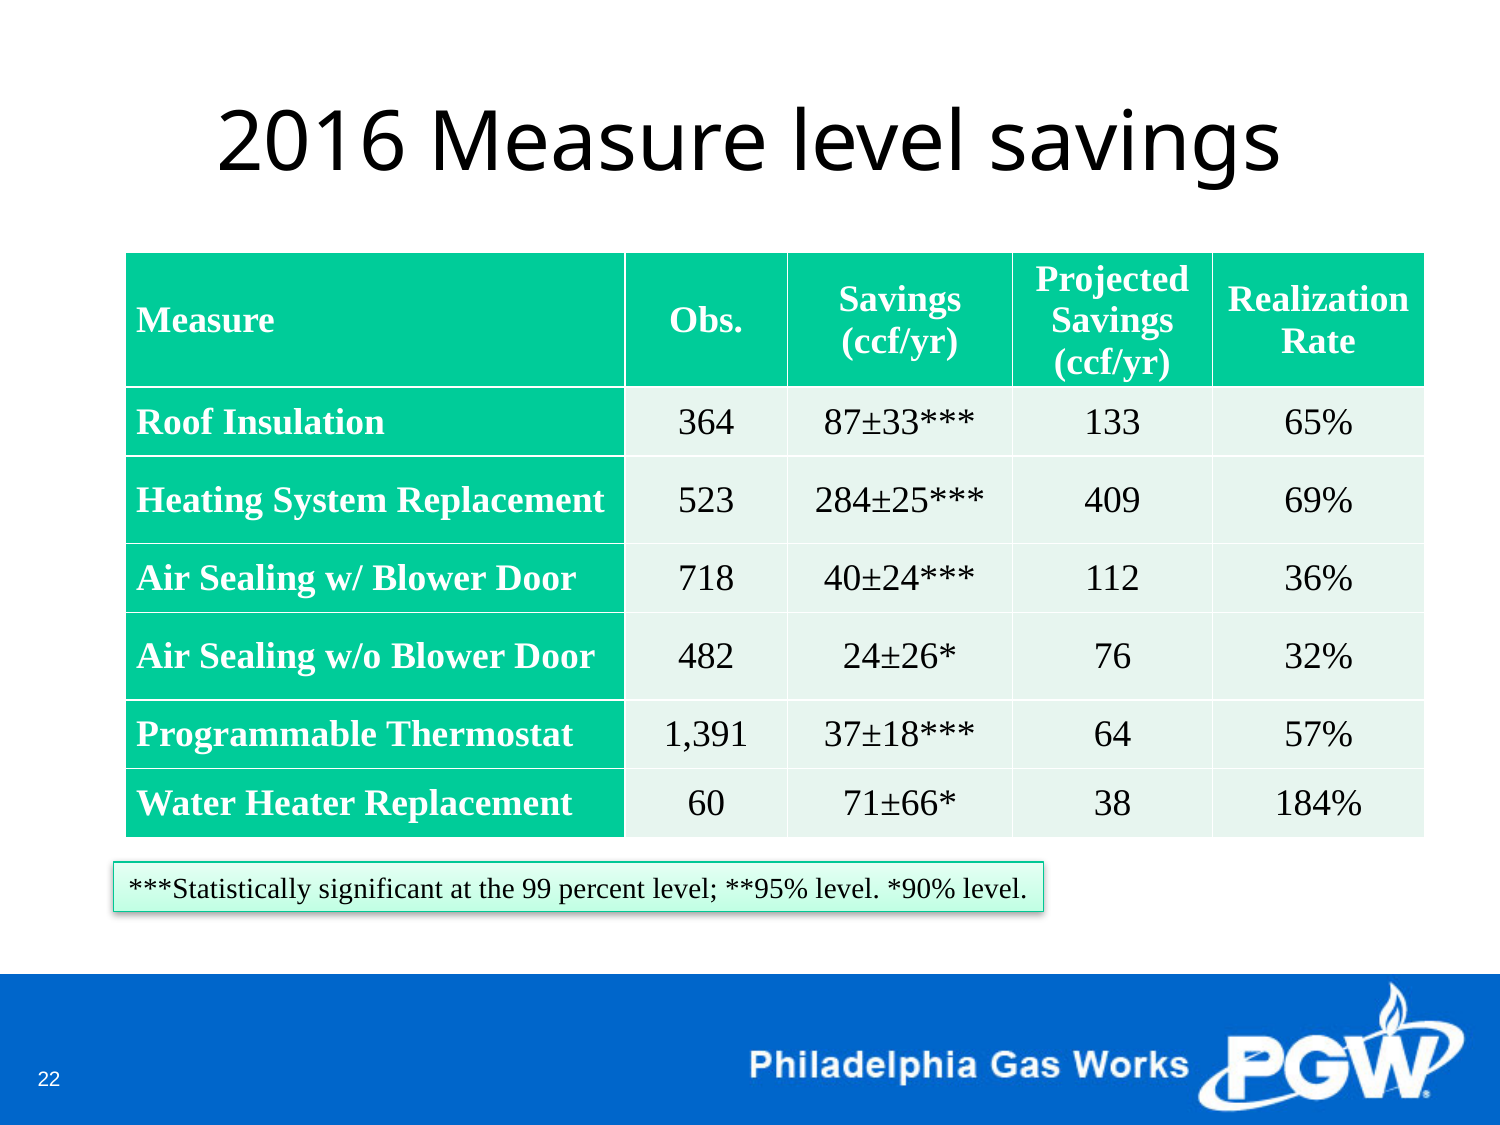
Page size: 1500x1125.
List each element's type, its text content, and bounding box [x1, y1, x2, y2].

table_cell 65% [1213, 388, 1424, 455]
table_cell 32% [1213, 613, 1424, 699]
table_cell 87±33*** [788, 388, 1012, 455]
table_cell 482 [626, 613, 787, 699]
table_cell 40±24*** [788, 544, 1012, 612]
slide_number 22 [37, 1012, 138, 1091]
table_cell 24±26* [788, 613, 1012, 699]
table_cell 37±18*** [788, 701, 1012, 768]
table_header Measure [126, 253, 624, 386]
table_header Obs. [626, 253, 787, 386]
table_cell 523 [626, 457, 787, 543]
table_cell 38 [1013, 769, 1212, 837]
text_box ***Statistically significant at the 99 percent level; **95% level. *90% level. [113, 861, 1044, 912]
table_cell 1,391 [626, 701, 787, 768]
picture [0, 974, 1500, 1125]
table_cell 57% [1213, 701, 1424, 768]
table_cell 718 [626, 544, 787, 612]
table_cell Programmable Thermostat [126, 701, 624, 768]
title 2016 Measure level savings [75, 86, 1425, 188]
table_cell Air Sealing w/o Blower Door [126, 613, 624, 699]
table_cell Air Sealing w/ Blower Door [126, 544, 624, 612]
table_cell Roof Insulation [126, 388, 624, 455]
table_cell 112 [1013, 544, 1212, 612]
table_cell 60 [626, 769, 787, 837]
table_cell 133 [1013, 388, 1212, 455]
table_cell 69% [1213, 457, 1424, 543]
table_cell 36% [1213, 544, 1424, 612]
table_header Realization Rate [1213, 253, 1424, 386]
table_header Savings (ccf/yr) [788, 253, 1012, 386]
table_cell Heating System Replacement [126, 457, 624, 543]
table_cell 71±66* [788, 769, 1012, 837]
table_cell 64 [1013, 701, 1212, 768]
table_cell 364 [626, 388, 787, 455]
table_cell 76 [1013, 613, 1212, 699]
table_cell 409 [1013, 457, 1212, 543]
table_header Projected Savings (ccf/yr) [1013, 253, 1212, 386]
table_cell Water Heater Replacement [126, 769, 624, 837]
table_cell 184% [1213, 769, 1424, 837]
table_cell 284±25*** [788, 457, 1012, 543]
